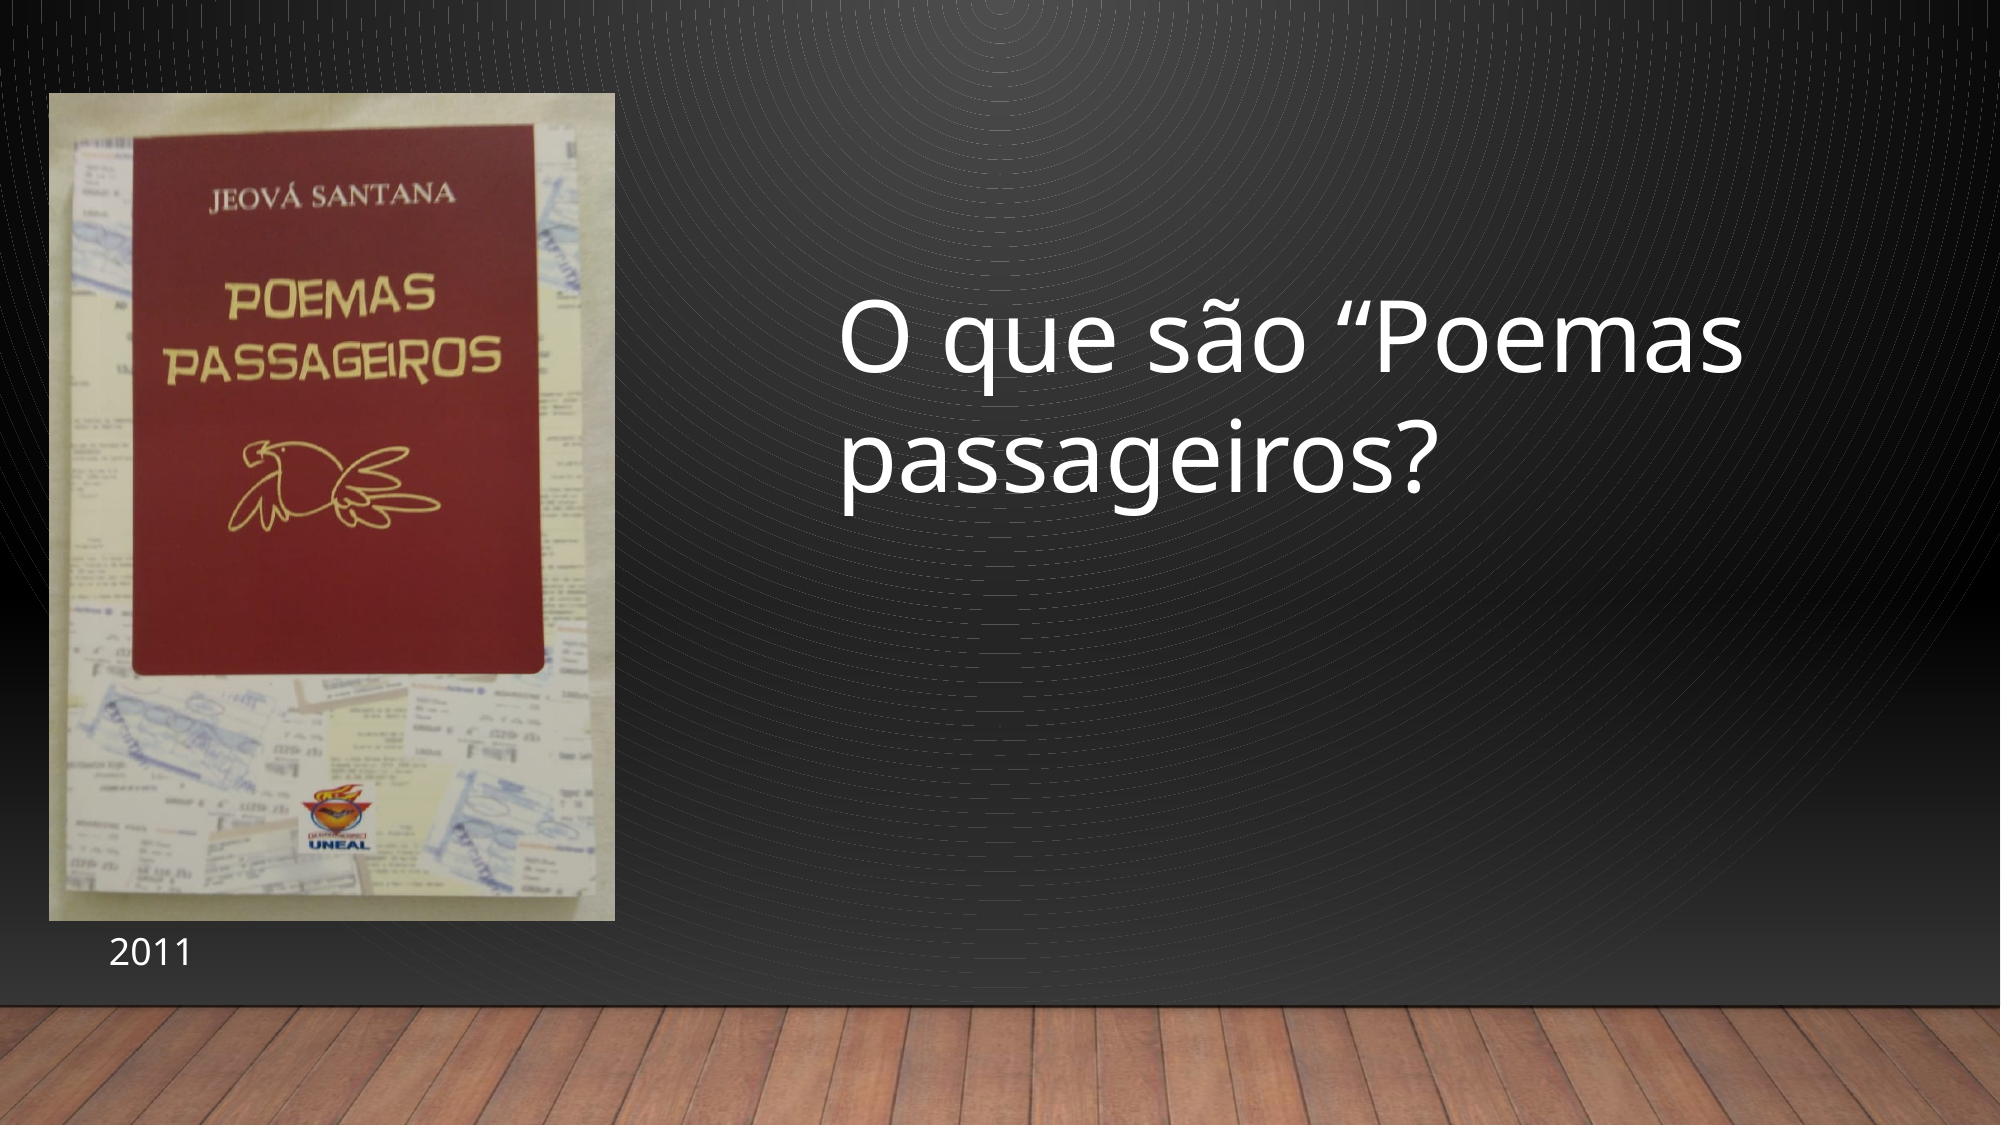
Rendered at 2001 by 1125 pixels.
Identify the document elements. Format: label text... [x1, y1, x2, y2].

picture [49, 93, 616, 922]
text_box O que são “Poemas passageiros? [821, 265, 1917, 520]
text_box 2011 [94, 922, 281, 981]
picture [0, 1005, 2000, 1125]
